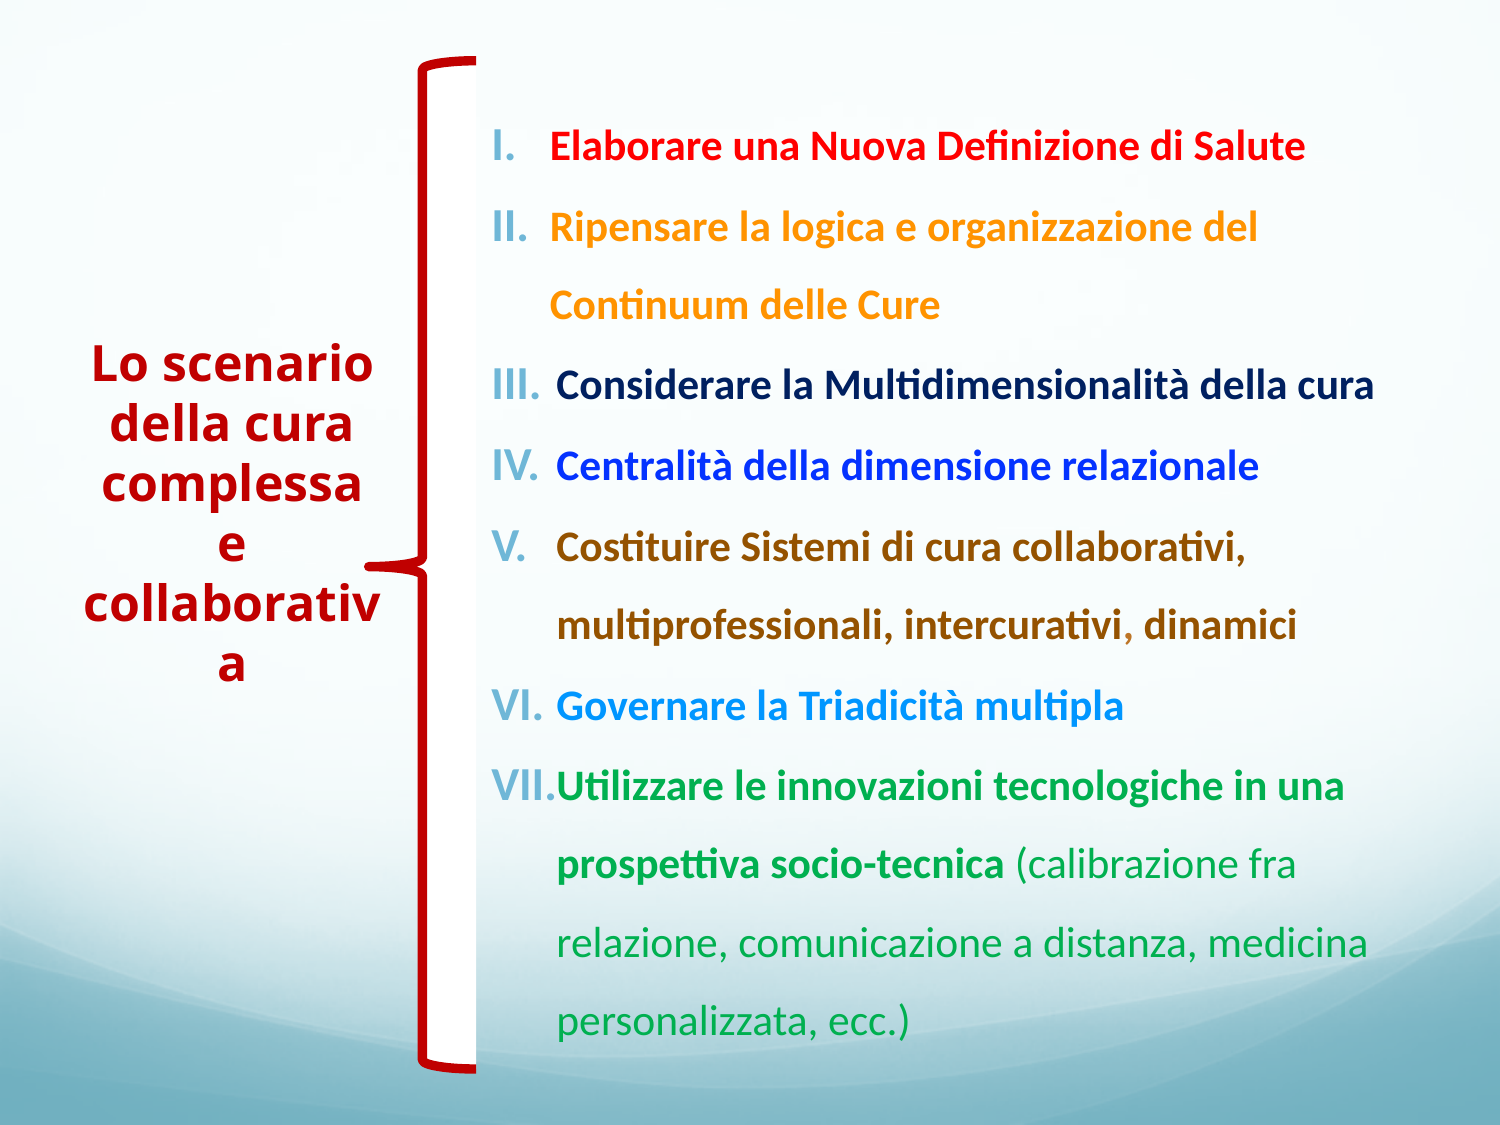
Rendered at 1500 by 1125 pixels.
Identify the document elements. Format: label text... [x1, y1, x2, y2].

list Elaborare una Nuova Definizione di Salute Ripensare la logica e organizzazione del Continuum delle Cure Considerare la Multidimensionalità della cura Centralità della dimensione relazionale Costituire Sistemi di cura collaborativi, multiprofessionali, intercurativi, dinamici Governare la Triadicità multipla Utilizzare le innovazioni tecnologiche in una prospettiva socio-tecnica (calibrazione fra relazione, comunicazione a distanza, medicina personalizzata, ecc.) [477, 83, 1481, 1069]
text_box [367, 59, 477, 1071]
title Lo scenario della cura complessa e collaborativa [68, 189, 397, 699]
